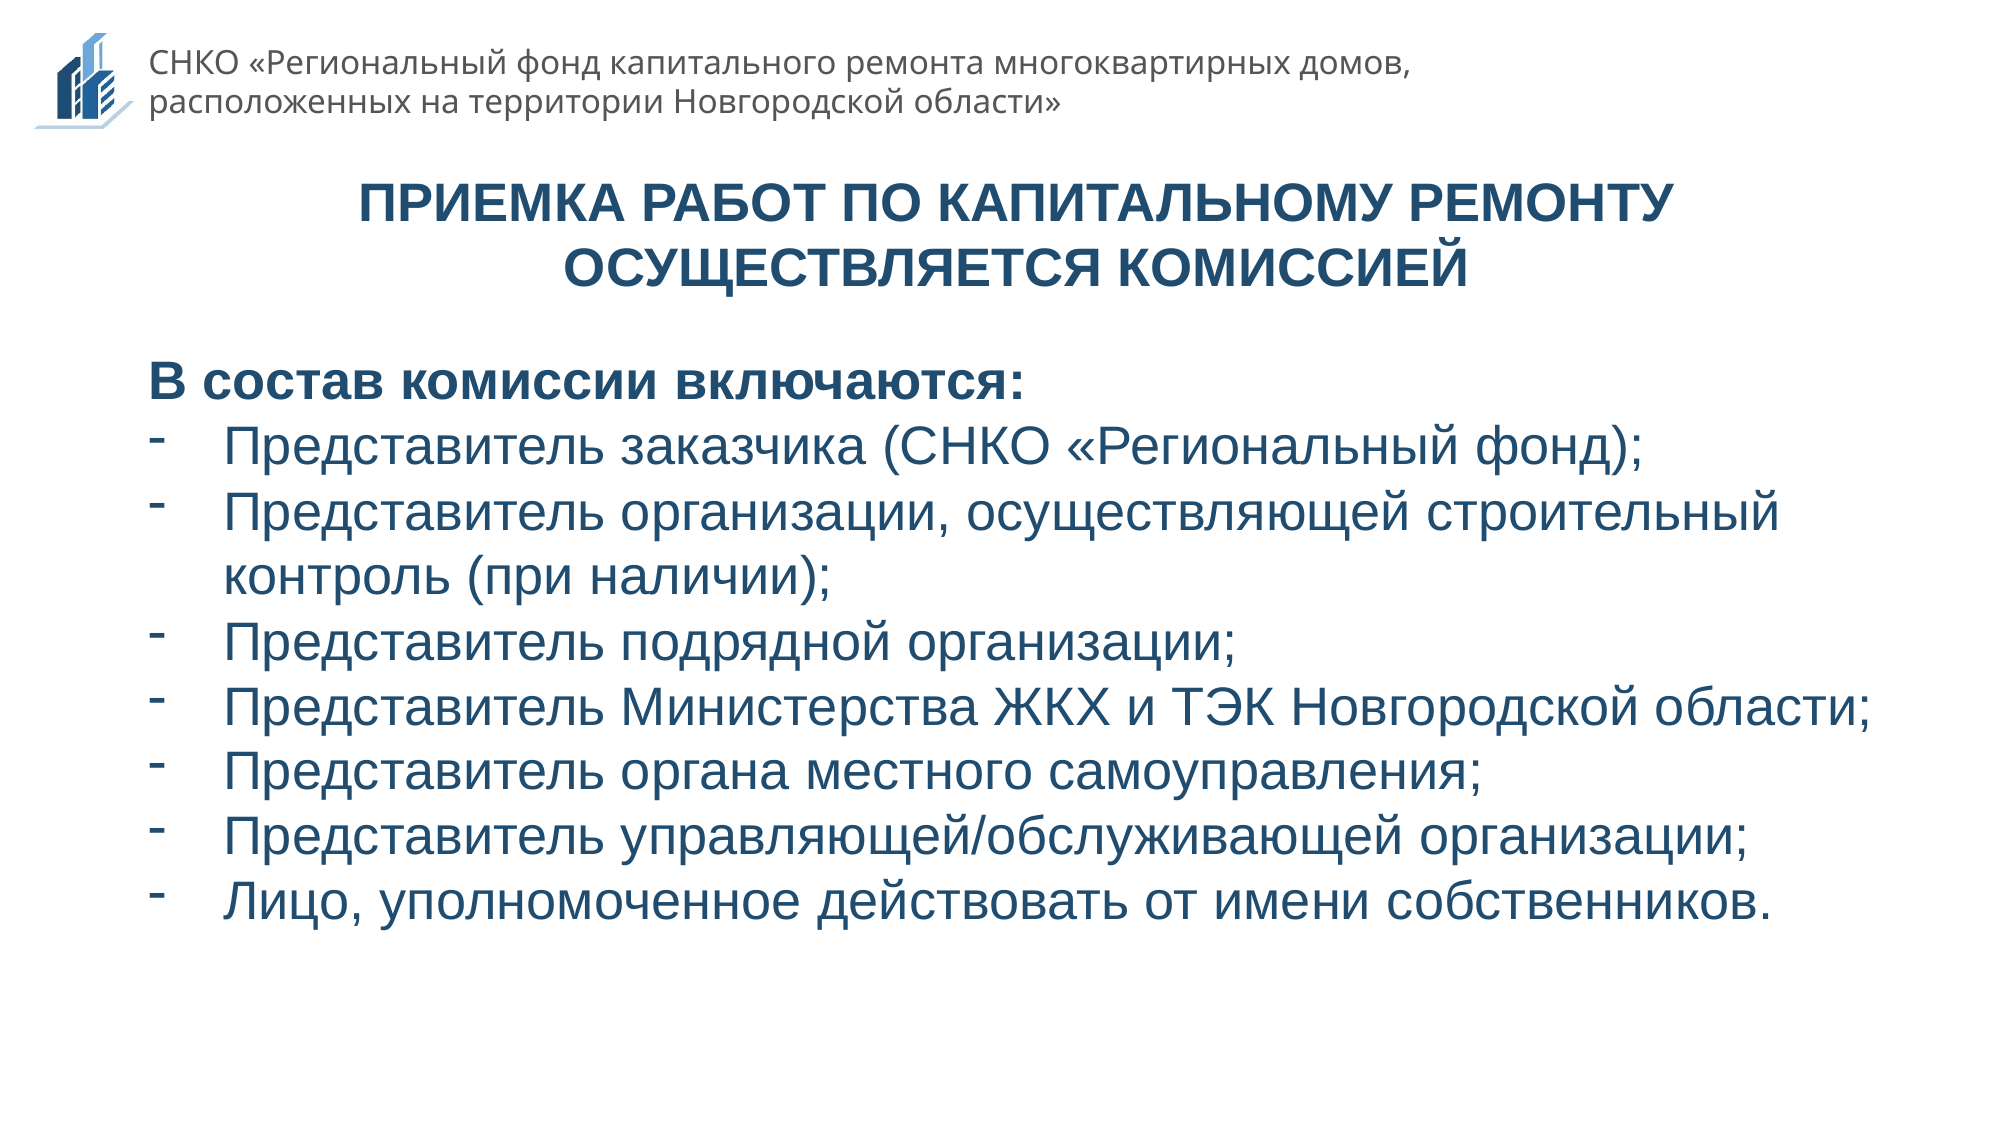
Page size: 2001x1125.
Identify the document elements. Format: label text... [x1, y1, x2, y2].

text_box СНКО «Региональный фонд капитального ремонта многоквартирных домов, расположенных на территории Новгородской области» [134, 33, 1453, 128]
picture [33, 33, 134, 130]
text_box В состав комиссии включаются: Представитель заказчика (СНКО «Региональный фонд); Представитель организации, осуществляющей строительный контроль (при наличии); Представитель подрядной организации; Представитель Министерства ЖКХ и ТЭК Новгородской области; Представитель органа местного самоуправления; Представитель управляющей/обслуживающей организации; Лицо, уполномоченное действовать от имени собственников. [133, 338, 1902, 1003]
text_box ПРИЕМКА РАБОТ ПО КАПИТАЛЬНОМУ РЕМОНТУ ОСУЩЕСТВЛЯЕТСЯ КОМИССИЕЙ [145, 160, 1890, 305]
